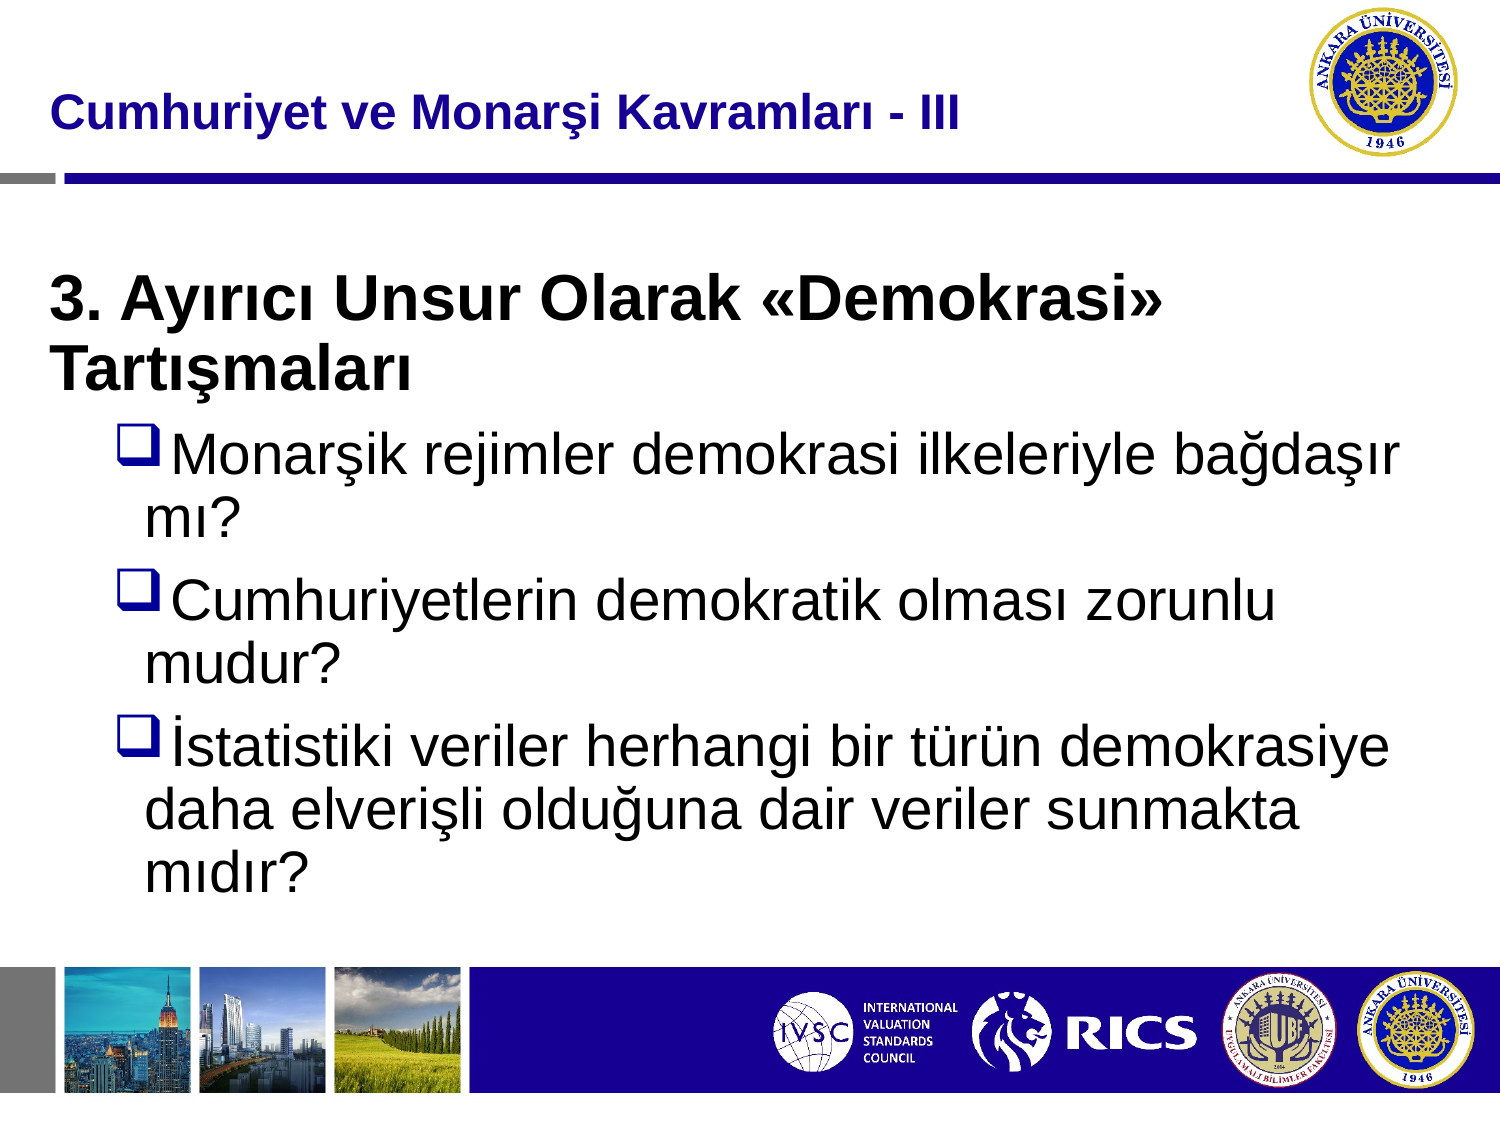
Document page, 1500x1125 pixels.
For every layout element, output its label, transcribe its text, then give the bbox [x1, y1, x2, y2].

picture [0, 0, 1500, 1125]
list 3. Ayırıcı Unsur Olarak «Demokrasi» Tartışmaları Monarşik rejimler demokrasi ilkeleriyle bağdaşır mı? Cumhuriyetlerin demokratik olması zorunlu mudur? İstatistiki veriler herhangi bir türün demokrasiye daha elverişli olduğuna dair veriler sunmakta mıdır? [34, 257, 1425, 918]
title Cumhuriyet ve Monarşi Kavramları - III [34, 78, 1331, 150]
